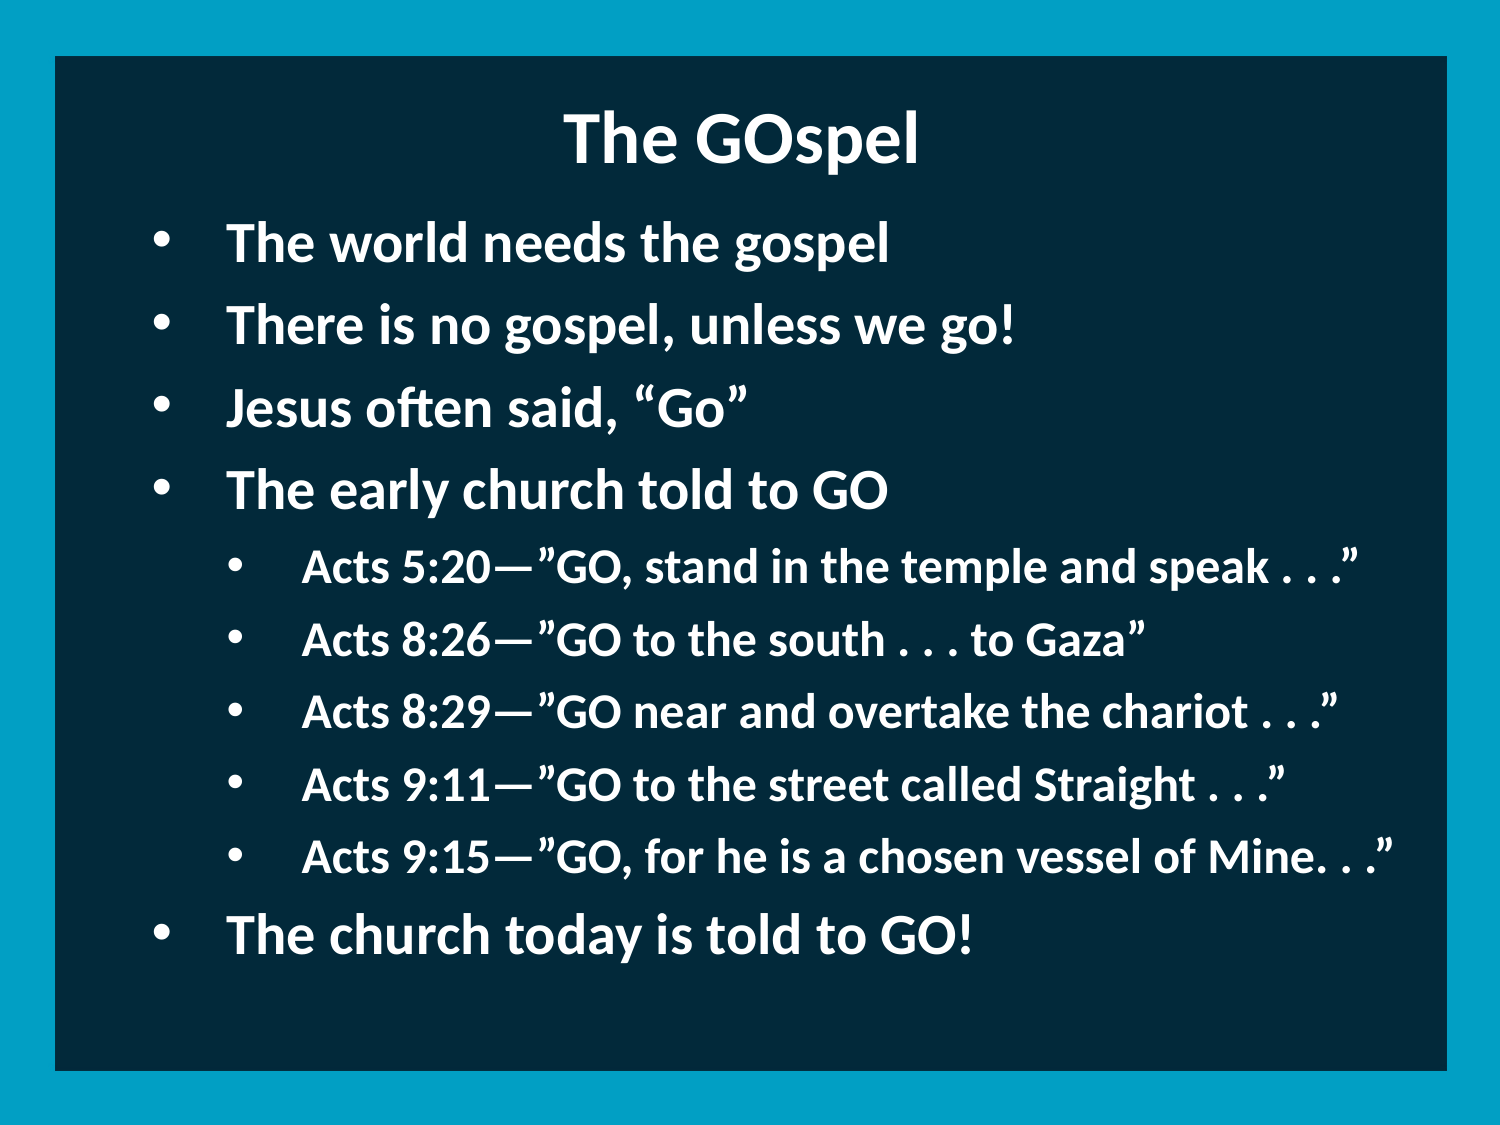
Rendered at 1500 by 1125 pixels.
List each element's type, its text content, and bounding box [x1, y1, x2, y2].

text_box The GOspel The world needs the gospel There is no gospel, unless we go! Jesus often said, “Go” The early church told to GO Acts 5:20—”GO, stand in the temple and speak . . .” Acts 8:26—”GO to the south . . . to Gaza” Acts 8:29—”GO near and overtake the chariot . . .” Acts 9:11—”GO to the street called Straight . . .” Acts 9:15—”GO, for he is a chosen vessel of Mine. . .” The church today is told to GO! [61, 81, 1423, 1047]
